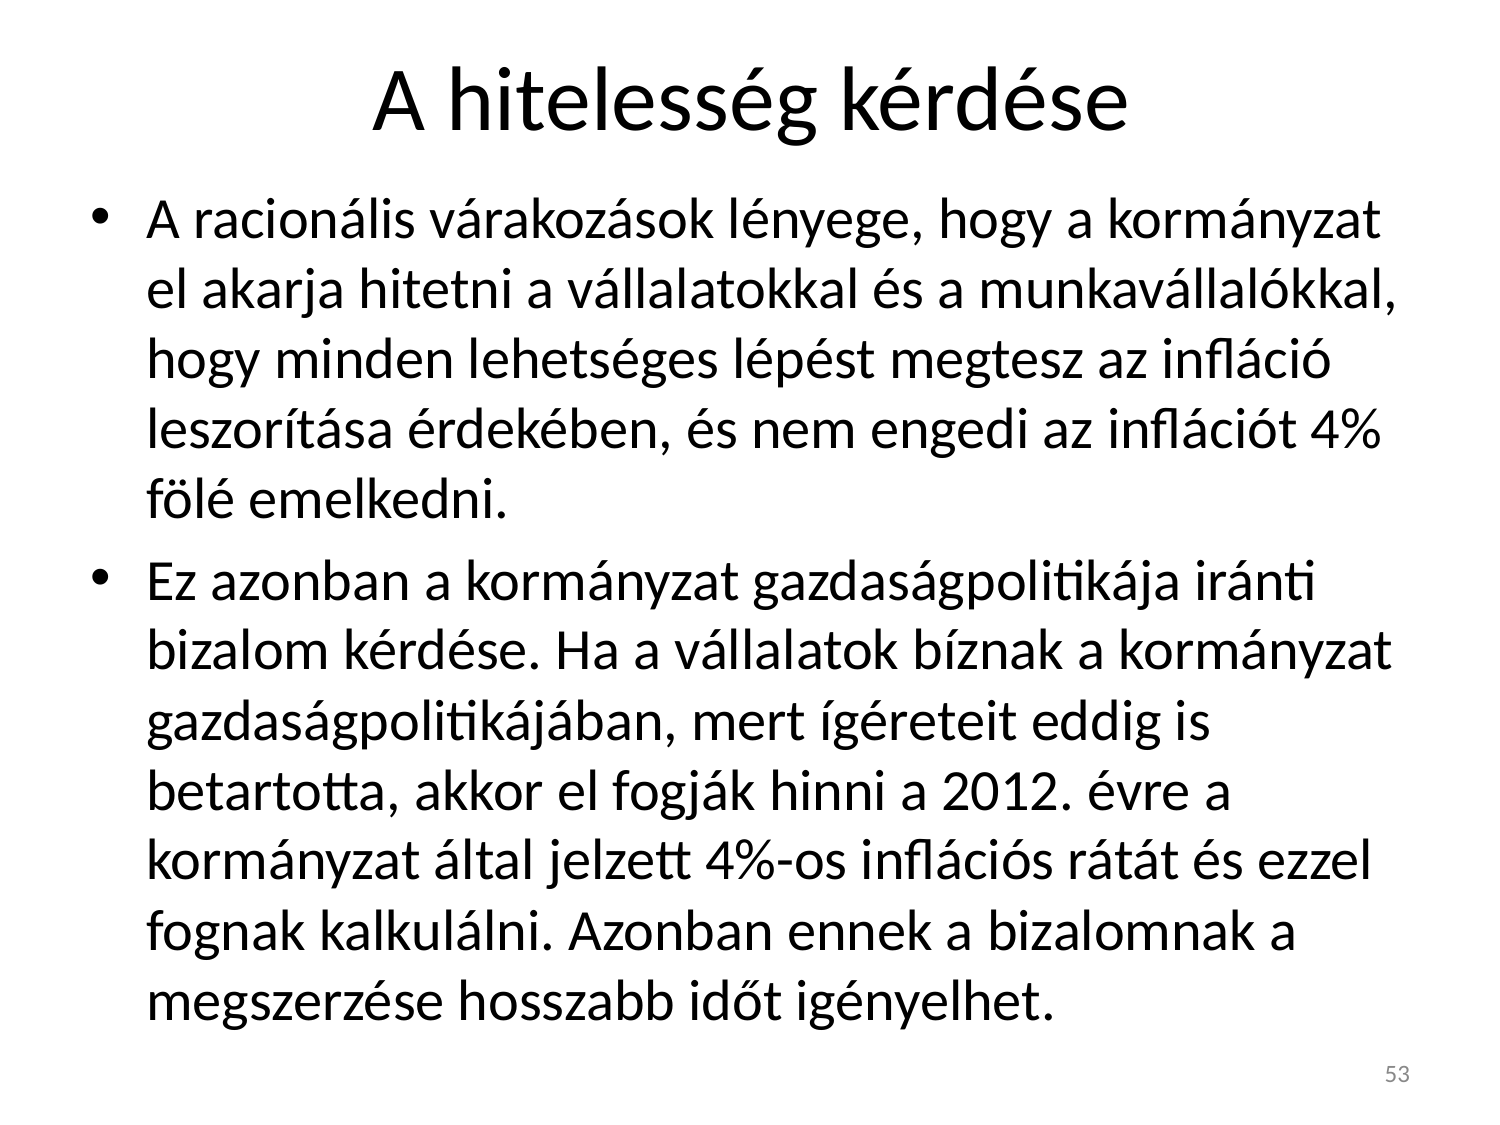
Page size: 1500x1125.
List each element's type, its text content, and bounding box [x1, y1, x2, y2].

list A racionális várakozások lényege, hogy a kormányzat el akarja hitetni a vállalatokkal és a munkavállalókkal, hogy minden lehetséges lépést megtesz az infláció leszorítása érdekében, és nem engedi az inflációt 4% fölé emelkedni. Ez azonban a kormányzat gazdaságpolitikája iránti bizalom kérdése. Ha a vállalatok bíznak a kormányzat gazdaságpolitikájában, mert ígéreteit eddig is betartotta, akkor el fogják hinni a 2012. évre a kormányzat által jelzett 4%-os inflációs rátát és ezzel fognak kalkulálni. Azonban ennek a bizalomnak a megszerzése hosszabb időt igényelhet. [75, 172, 1425, 1005]
slide_number 53 [1074, 1042, 1425, 1103]
title A hitelesség kérdése [76, 0, 1427, 188]
